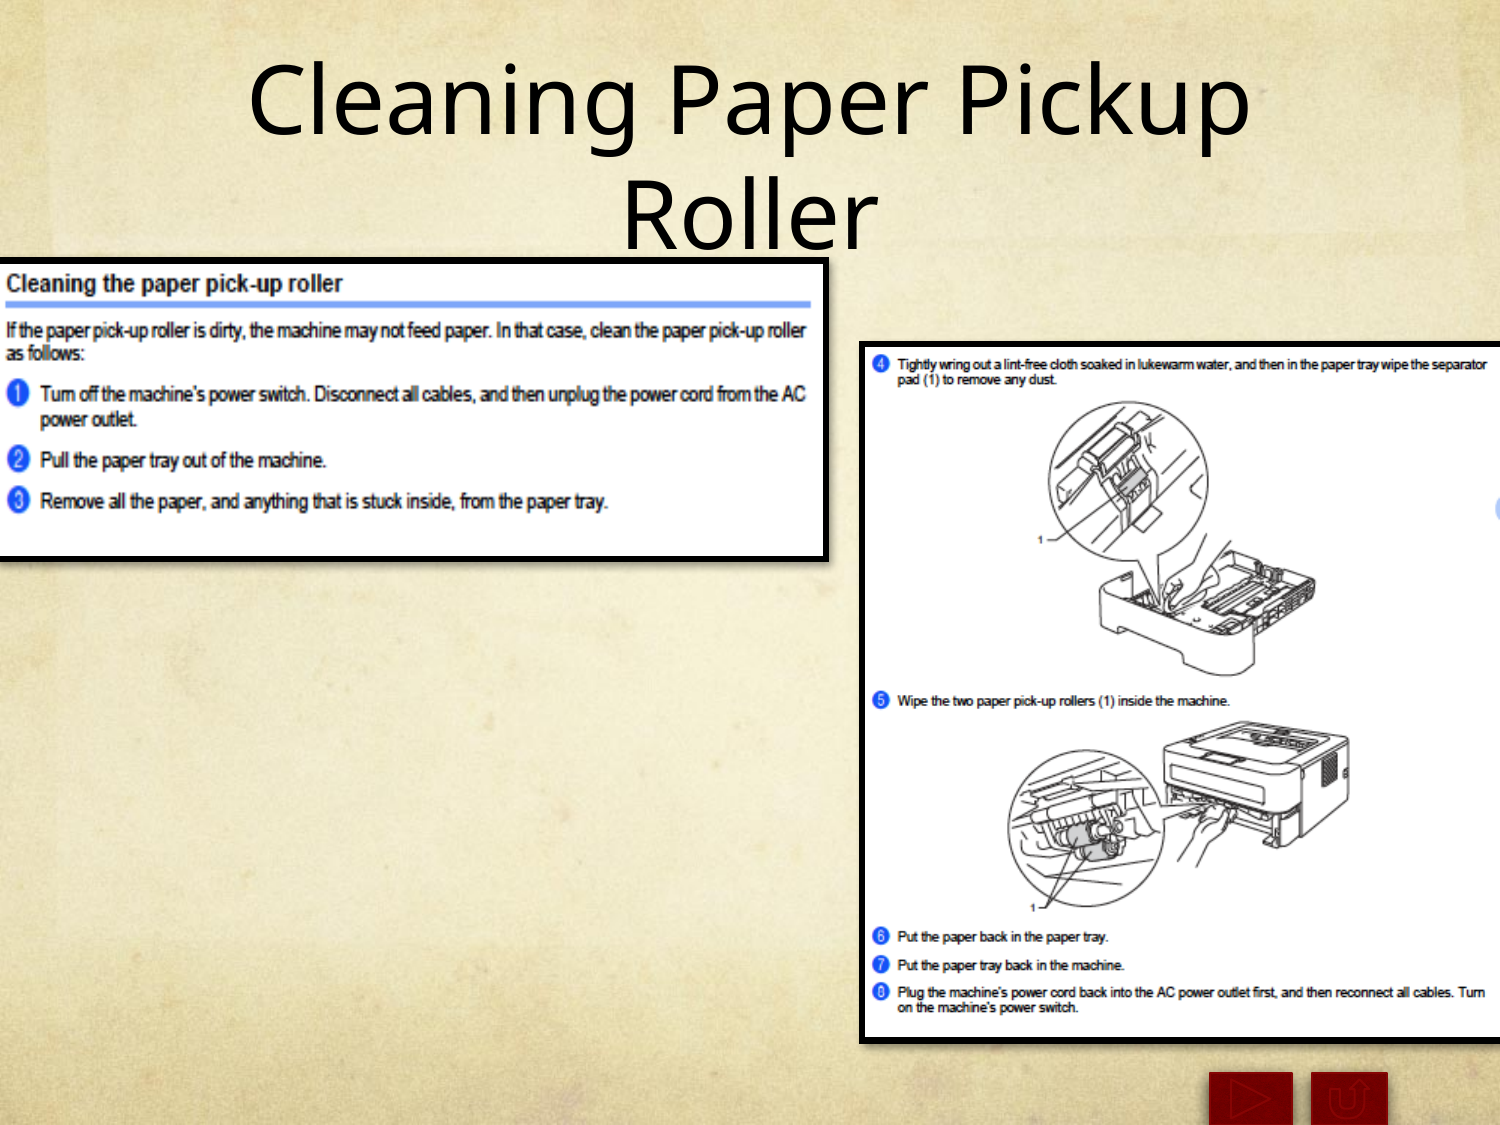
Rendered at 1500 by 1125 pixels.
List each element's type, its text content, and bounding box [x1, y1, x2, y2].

title Cleaning Paper Pickup Roller [150, 82, 1350, 225]
picture [0, 263, 824, 557]
picture [0, 0, 1500, 1125]
text_box [1311, 1072, 1388, 1125]
picture [864, 346, 1500, 1038]
text_box [1209, 1072, 1293, 1125]
